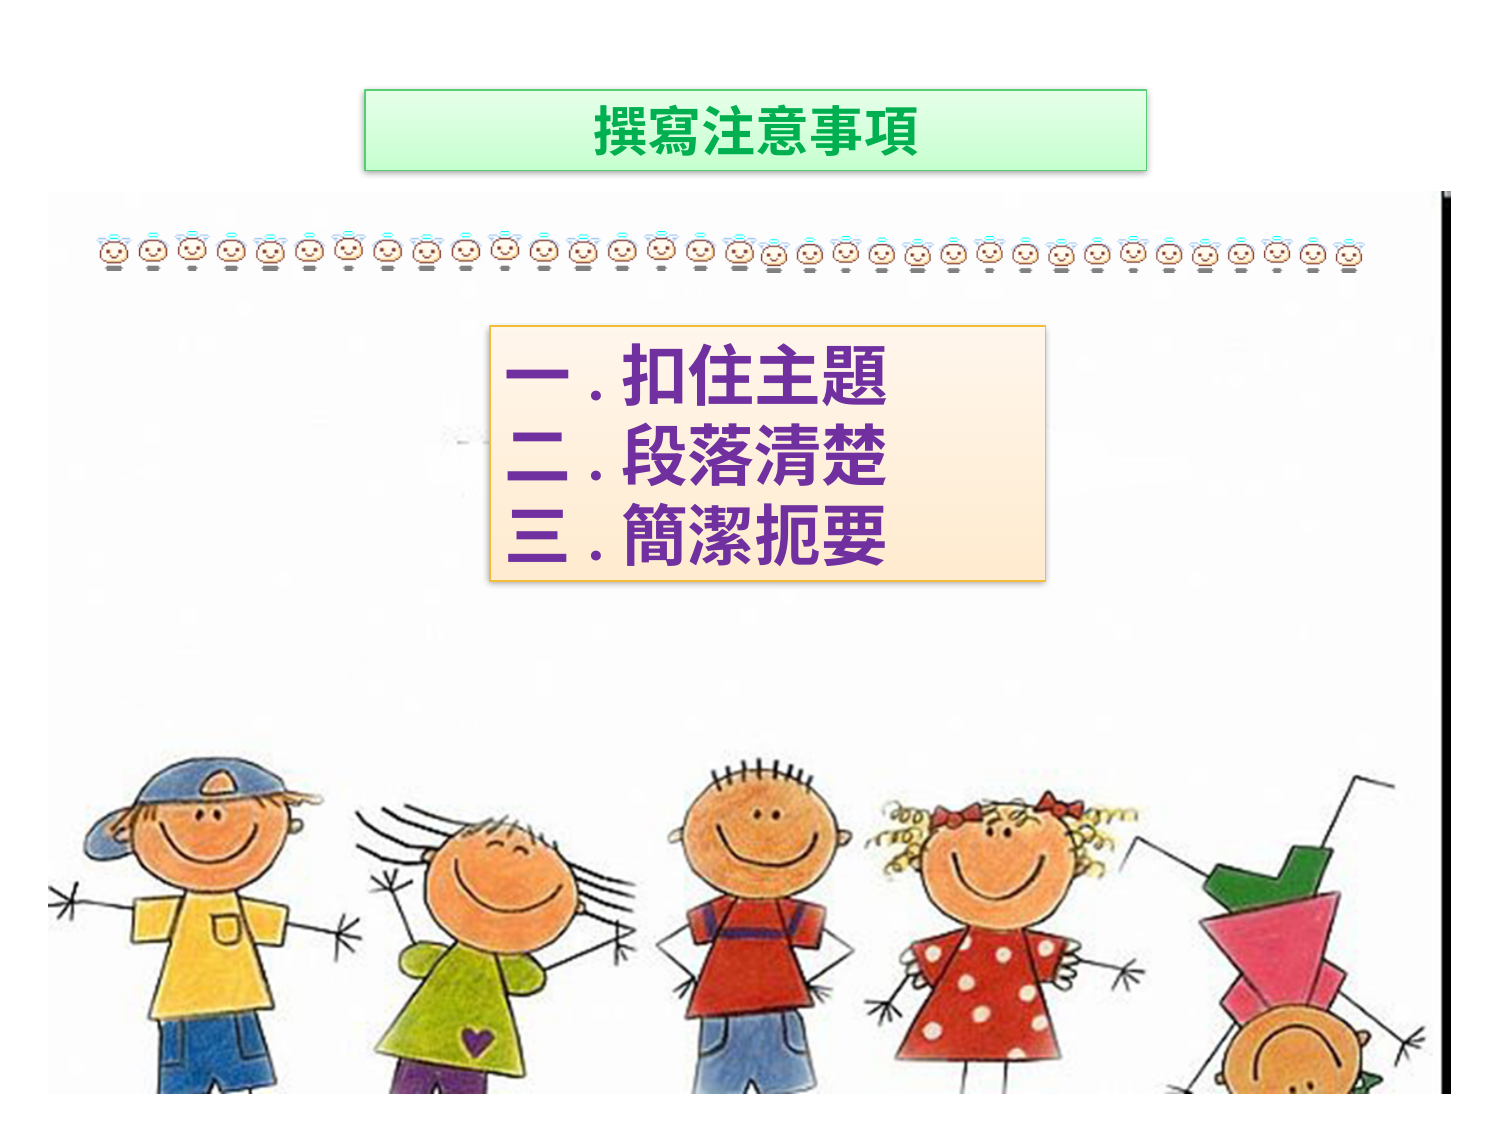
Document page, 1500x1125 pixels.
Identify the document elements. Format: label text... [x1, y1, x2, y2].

picture [48, 191, 1452, 1095]
title 撰寫注意事項 [364, 89, 1147, 171]
